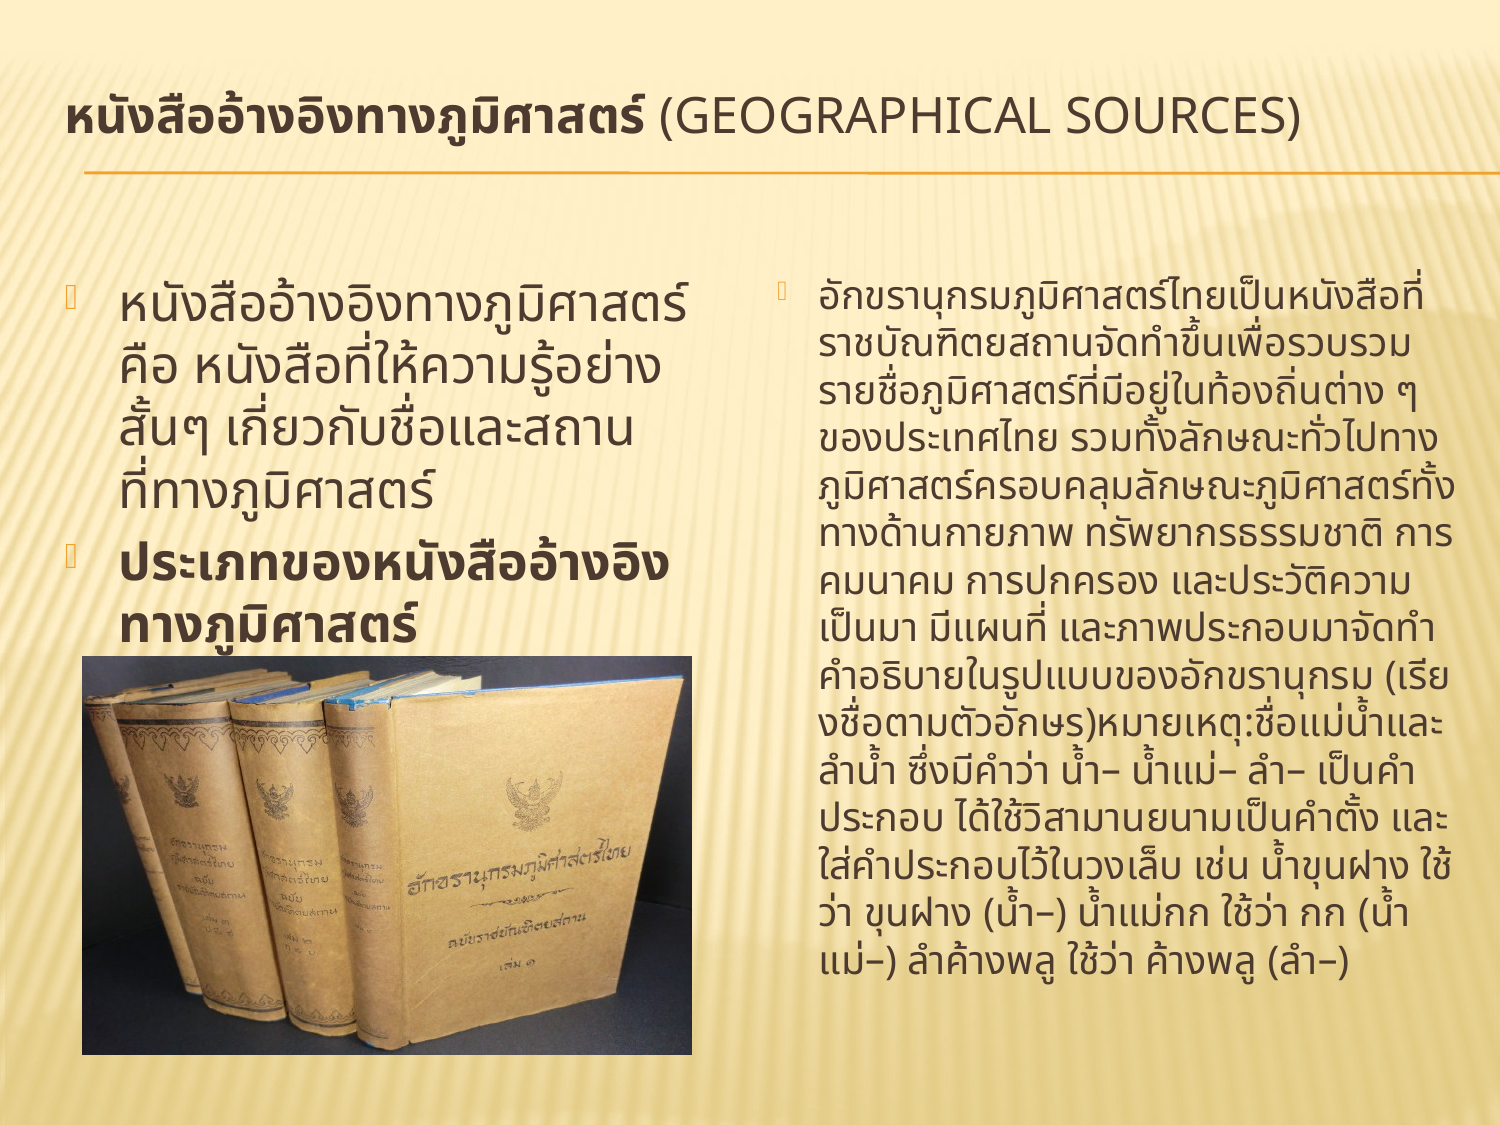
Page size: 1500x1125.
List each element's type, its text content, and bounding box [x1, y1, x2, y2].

title หนังสืออ้างอิงทางภูมิศาสตร์ (Geographical sources) [49, 75, 1475, 213]
list หนังสืออ้างอิงทางภูมิศาสตร์ คือ หนังสือที่ให้ความรู้อย่างสั้นๆ เกี่ยวกับชื่อและสถานที่ทางภูมิศาสตร์ ประเภทของหนังสืออ้างอิงทางภูมิศาสตร์ 1. อักขรานุกรมภูมิศาสตร์ 2.หนังสือนำเที่ยว 3. หนังสือแผนที่ [50, 262, 738, 1038]
picture [81, 655, 692, 1055]
list อักขรานุกรมภูมิศาสตร์ไทยเป็นหนังสือที่ราชบัณฑิตยสถานจัดทำขึ้นเพื่อรวบรวมรายชื่อภูมิศาสตร์ที่มีอยู่ในท้องถิ่นต่าง ๆ ของประเทศไทย รวมทั้งลักษณะทั่วไปทางภูมิศาสตร์ครอบคลุมลักษณะภูมิศาสตร์ทั้งทางด้านกายภาพ ทรัพยากรธรรมชาติ การคมนาคม การปกครอง และประวัติความเป็นมา มีแผนที่ และภาพประกอบมาจัดทำคำอธิบายในรูปแบบของอักขรานุกรม (เรียงชื่อตามตัวอักษร)หมายเหตุ:ชื่อแม่น้ำและลำน้ำ ซึ่งมีคำว่า น้ำ– น้ำแม่– ลำ– เป็นคำประกอบ ได้ใช้วิสามานยนามเป็นคำตั้ง และใส่คำประกอบไว้ในวงเล็บ เช่น น้ำขุนฝาง ใช้ว่า ขุนฝาง (น้ำ–) น้ำแม่กก ใช้ว่า กก (น้ำแม่–) ลำค้างพลู ใช้ว่า ค้างพลู (ลำ–) [762, 262, 1475, 1038]
